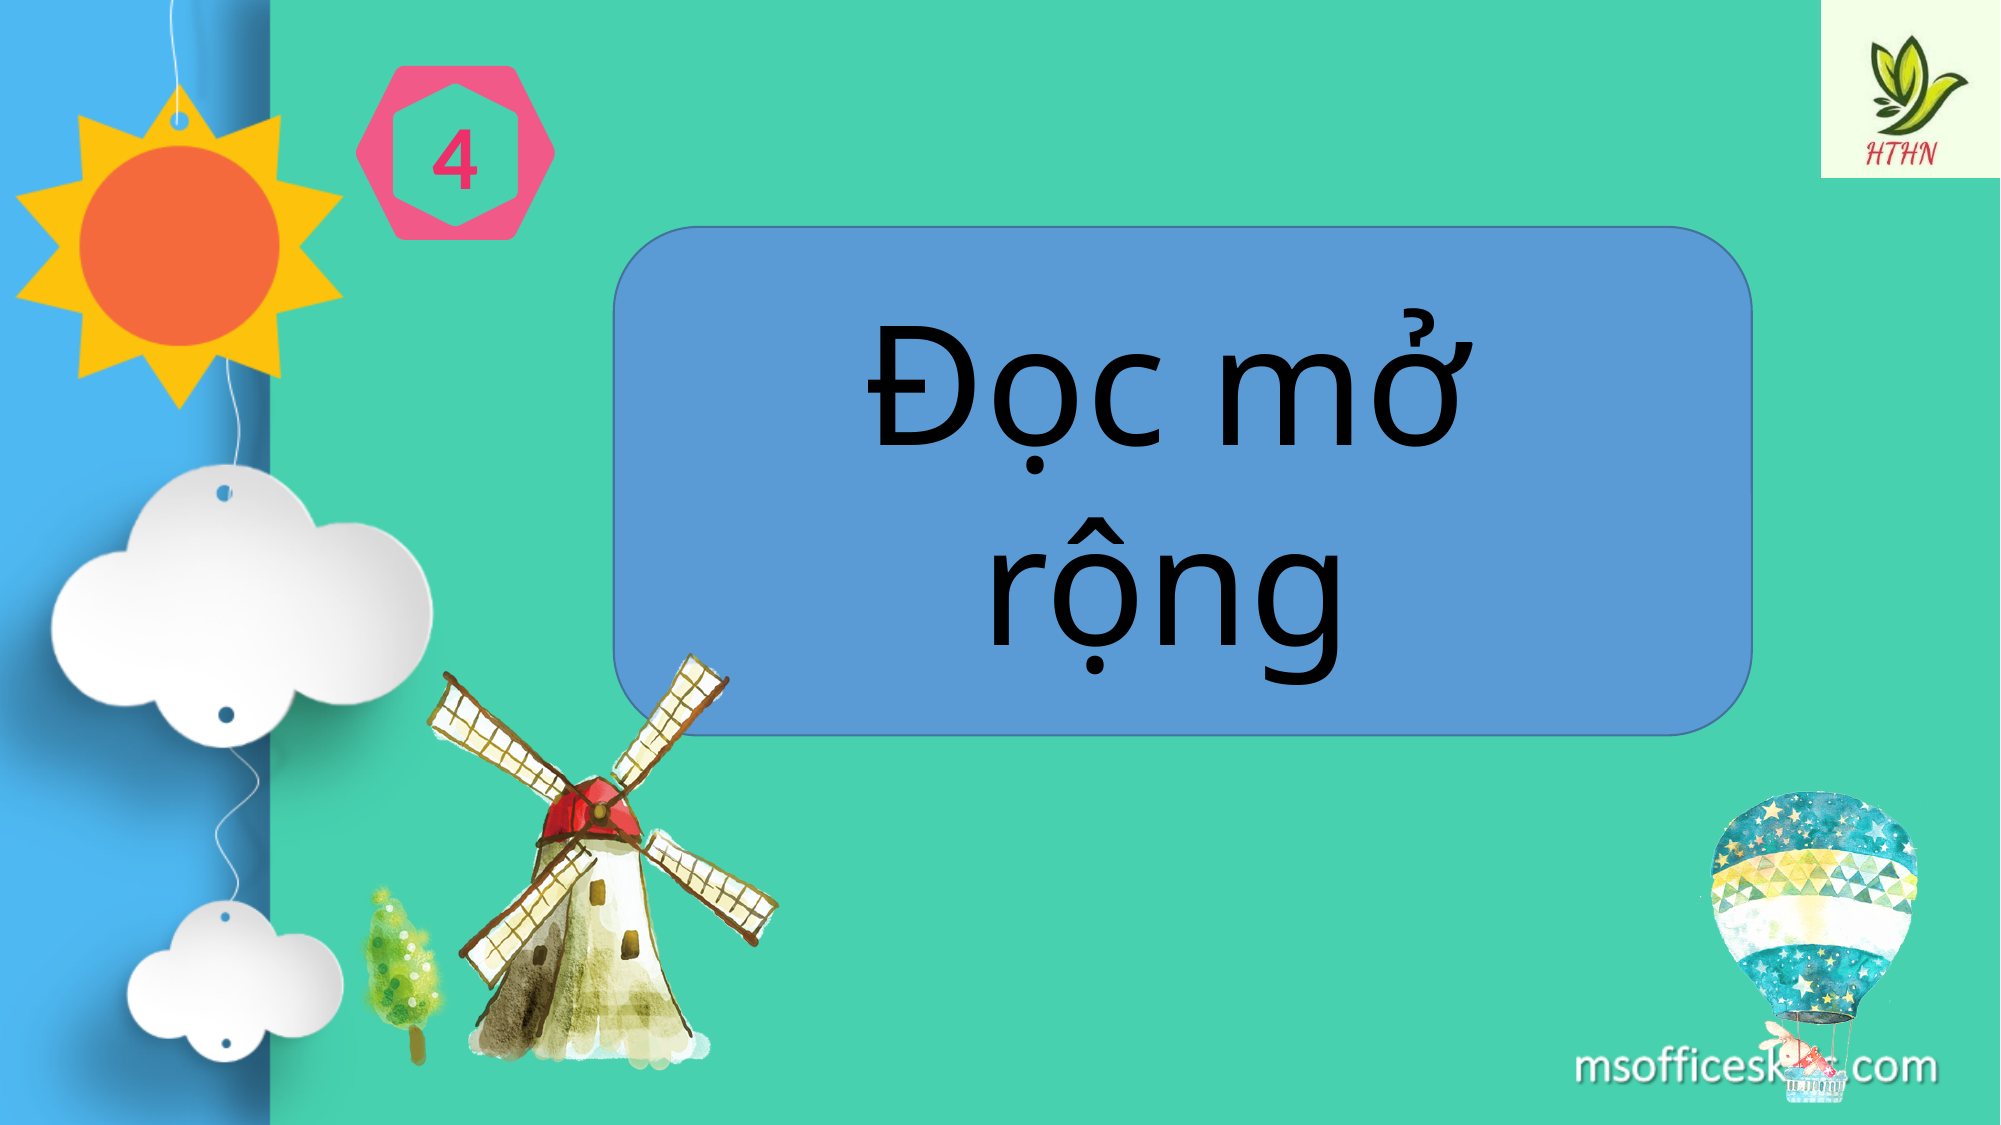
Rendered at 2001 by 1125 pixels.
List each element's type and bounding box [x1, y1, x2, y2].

picture [0, 0, 2000, 1125]
text_box [355, 65, 555, 240]
